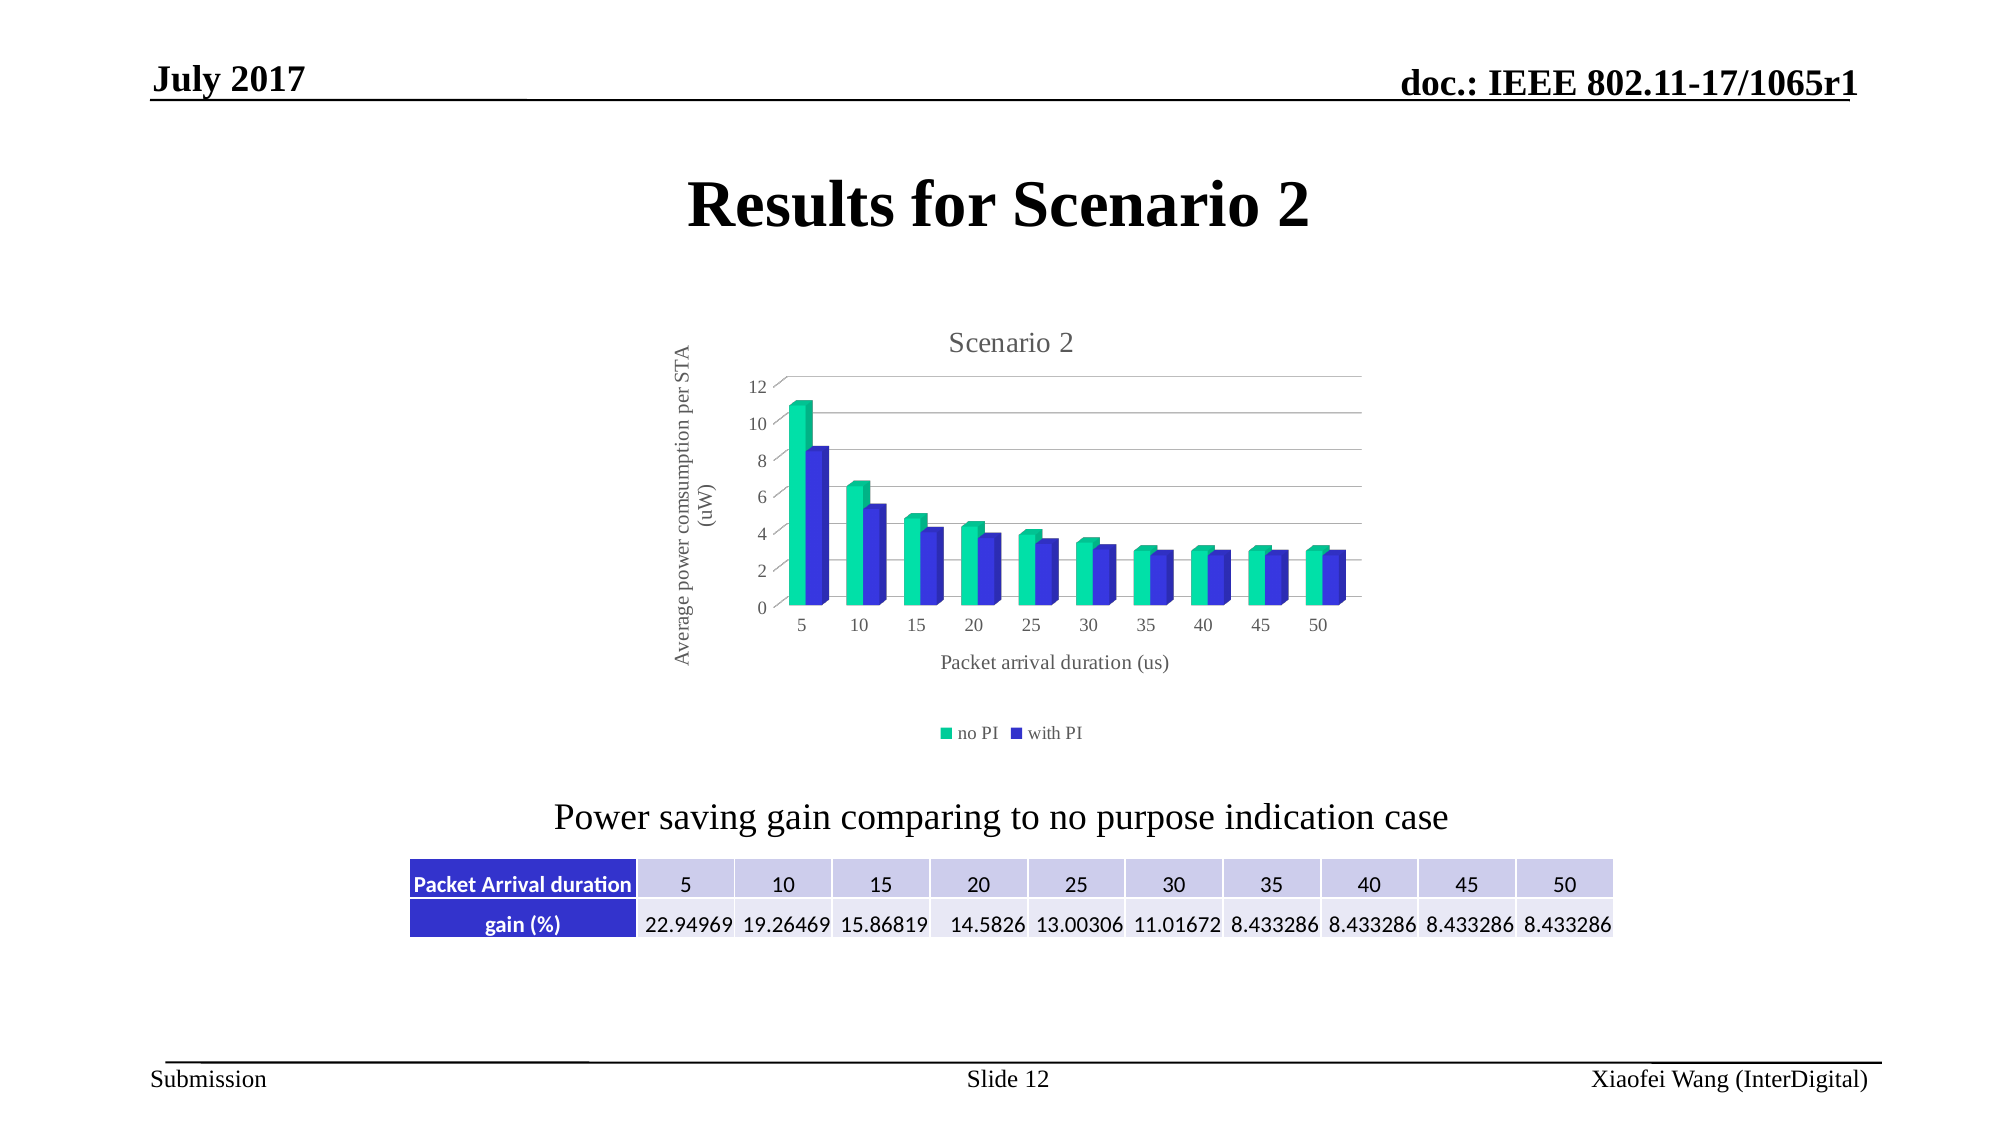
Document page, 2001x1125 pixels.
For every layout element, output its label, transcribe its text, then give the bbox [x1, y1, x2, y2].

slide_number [152, 54, 563, 100]
table_header 10 [735, 859, 831, 897]
table_cell 8.433286 [1322, 899, 1417, 937]
table_header Packet Arrival duration [410, 859, 636, 897]
table_cell 14.5826 [931, 899, 1027, 937]
table_cell 8.433286 [1517, 899, 1613, 937]
table_cell 22.94969 [638, 899, 734, 937]
footer Xiaofei Wang (InterDigital) [1171, 1061, 1869, 1093]
table_header 30 [1126, 859, 1222, 897]
table_header 15 [833, 859, 929, 897]
table_header 25 [1029, 859, 1124, 897]
table_cell 8.433286 [1224, 899, 1320, 937]
table_cell 15.86819 [833, 899, 929, 937]
table_header 5 [638, 859, 734, 897]
table_cell 13.00306 [1029, 899, 1124, 937]
table_header 50 [1517, 859, 1613, 897]
table_header 40 [1322, 859, 1417, 897]
table_cell 19.26469 [735, 899, 831, 937]
slide_number Slide 12 [950, 1061, 1067, 1123]
text_box Power saving gain comparing to no purpose indication case [539, 784, 1668, 844]
table_cell 8.433286 [1419, 899, 1515, 937]
title Results for Scenario 2 [149, 112, 1850, 288]
table_header 20 [931, 859, 1027, 897]
table_cell gain (%) [410, 899, 636, 937]
table_header 35 [1224, 859, 1320, 897]
table_header 45 [1419, 859, 1515, 897]
chart [636, 299, 1387, 751]
table_cell 11.01672 [1126, 899, 1222, 937]
